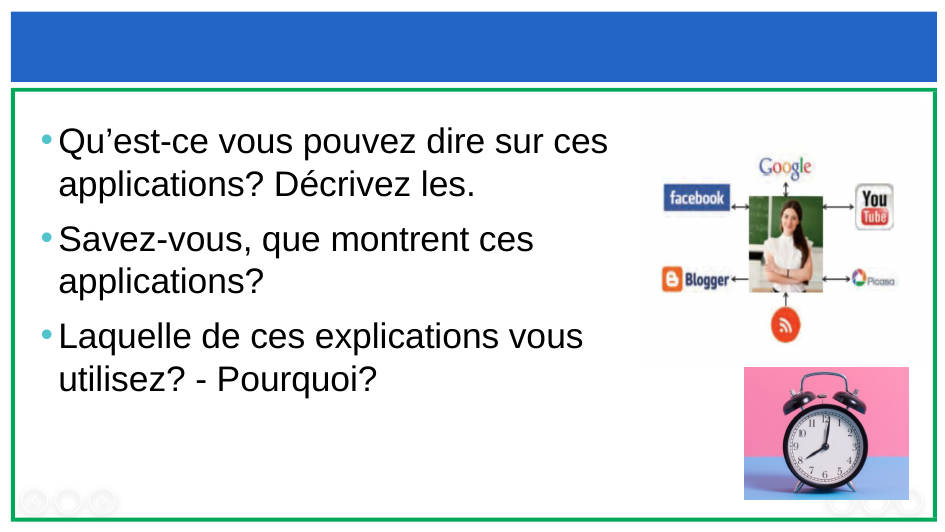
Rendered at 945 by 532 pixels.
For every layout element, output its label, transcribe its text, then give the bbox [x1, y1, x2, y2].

picture [640, 99, 924, 500]
list Qu’est-ce vous pouvez dire sur ces applications? Décrivez les. Savez-vous, que montrent ces applications? Laquelle de ces explications vous utilisez? - Pourquoi? [40, 118, 626, 434]
